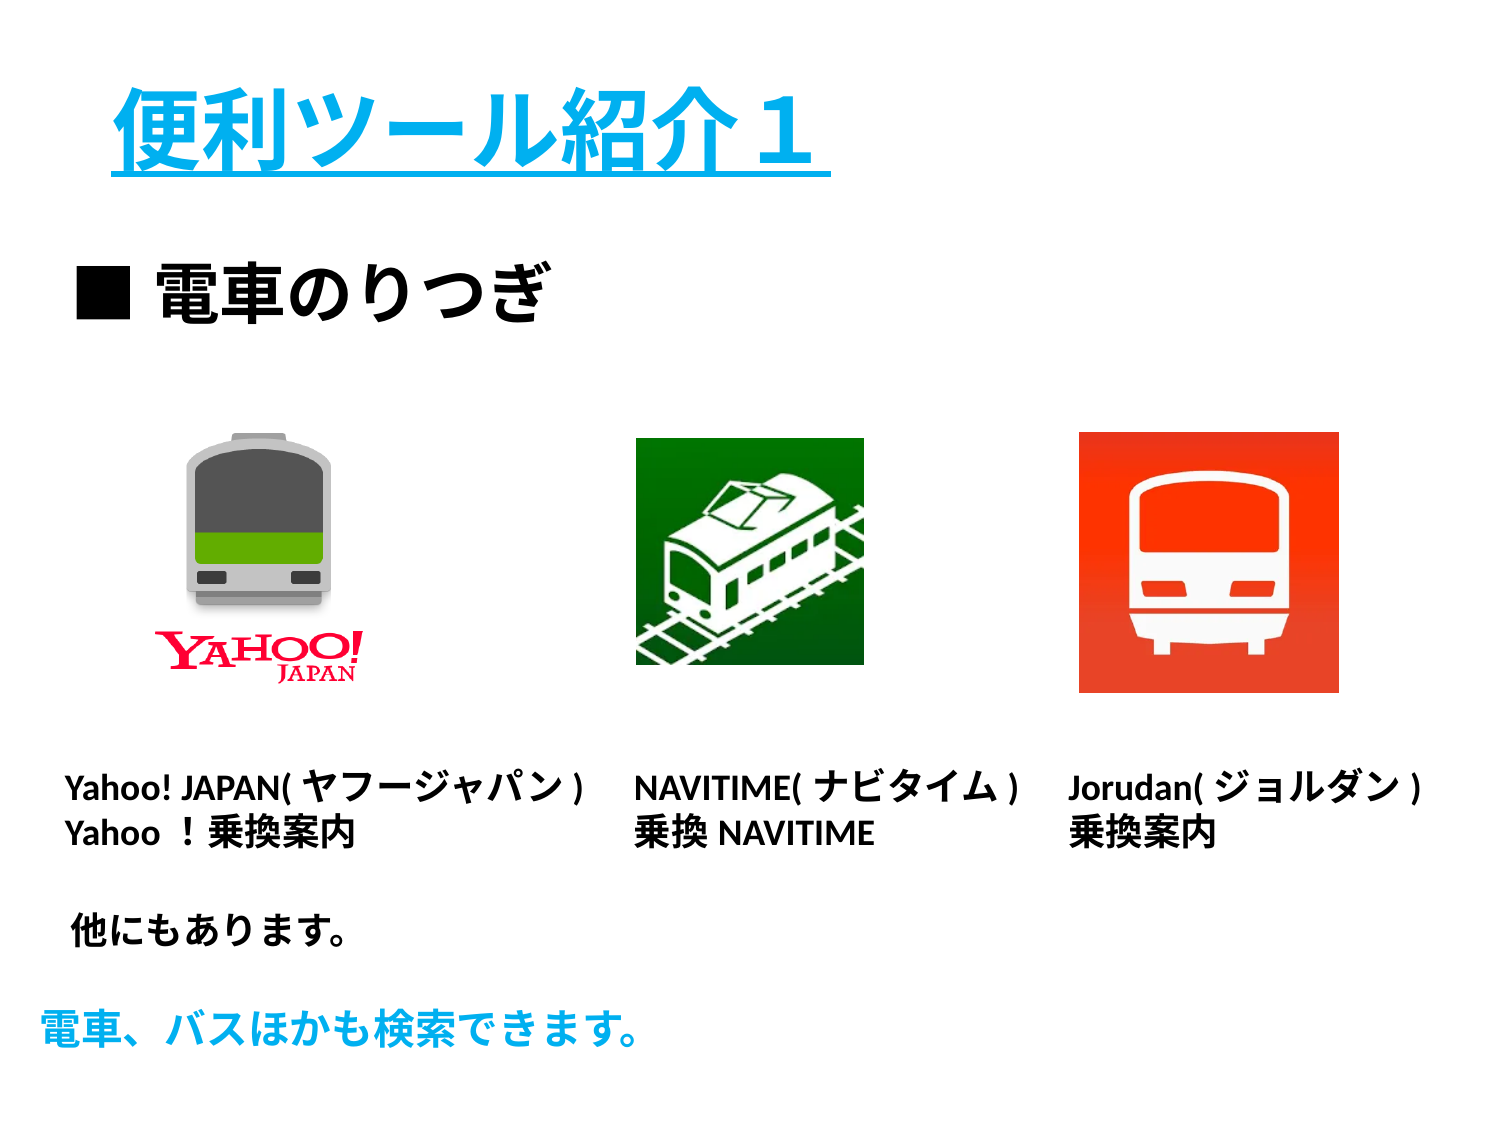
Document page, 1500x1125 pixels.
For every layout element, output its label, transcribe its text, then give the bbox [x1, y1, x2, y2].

picture [1079, 432, 1339, 693]
text_box 電車、バスほかも検索できます。 [24, 995, 677, 1061]
text_box ■電車のりつぎ [55, 253, 750, 317]
text_box NAVITIME(ナビタイム) 乗換NAVITIME [619, 755, 1043, 905]
text_box 他にもあります。 [55, 904, 750, 1125]
picture [96, 400, 421, 725]
text_box Jorudan(ジョルダン) 乗換案内 [1053, 755, 1445, 905]
text_box Yahoo! JAPAN(ヤフージャパン) Yahoo！乗換案内 [49, 755, 608, 905]
picture [636, 438, 864, 665]
text_box 便利ツール紹介１ [96, 78, 934, 142]
